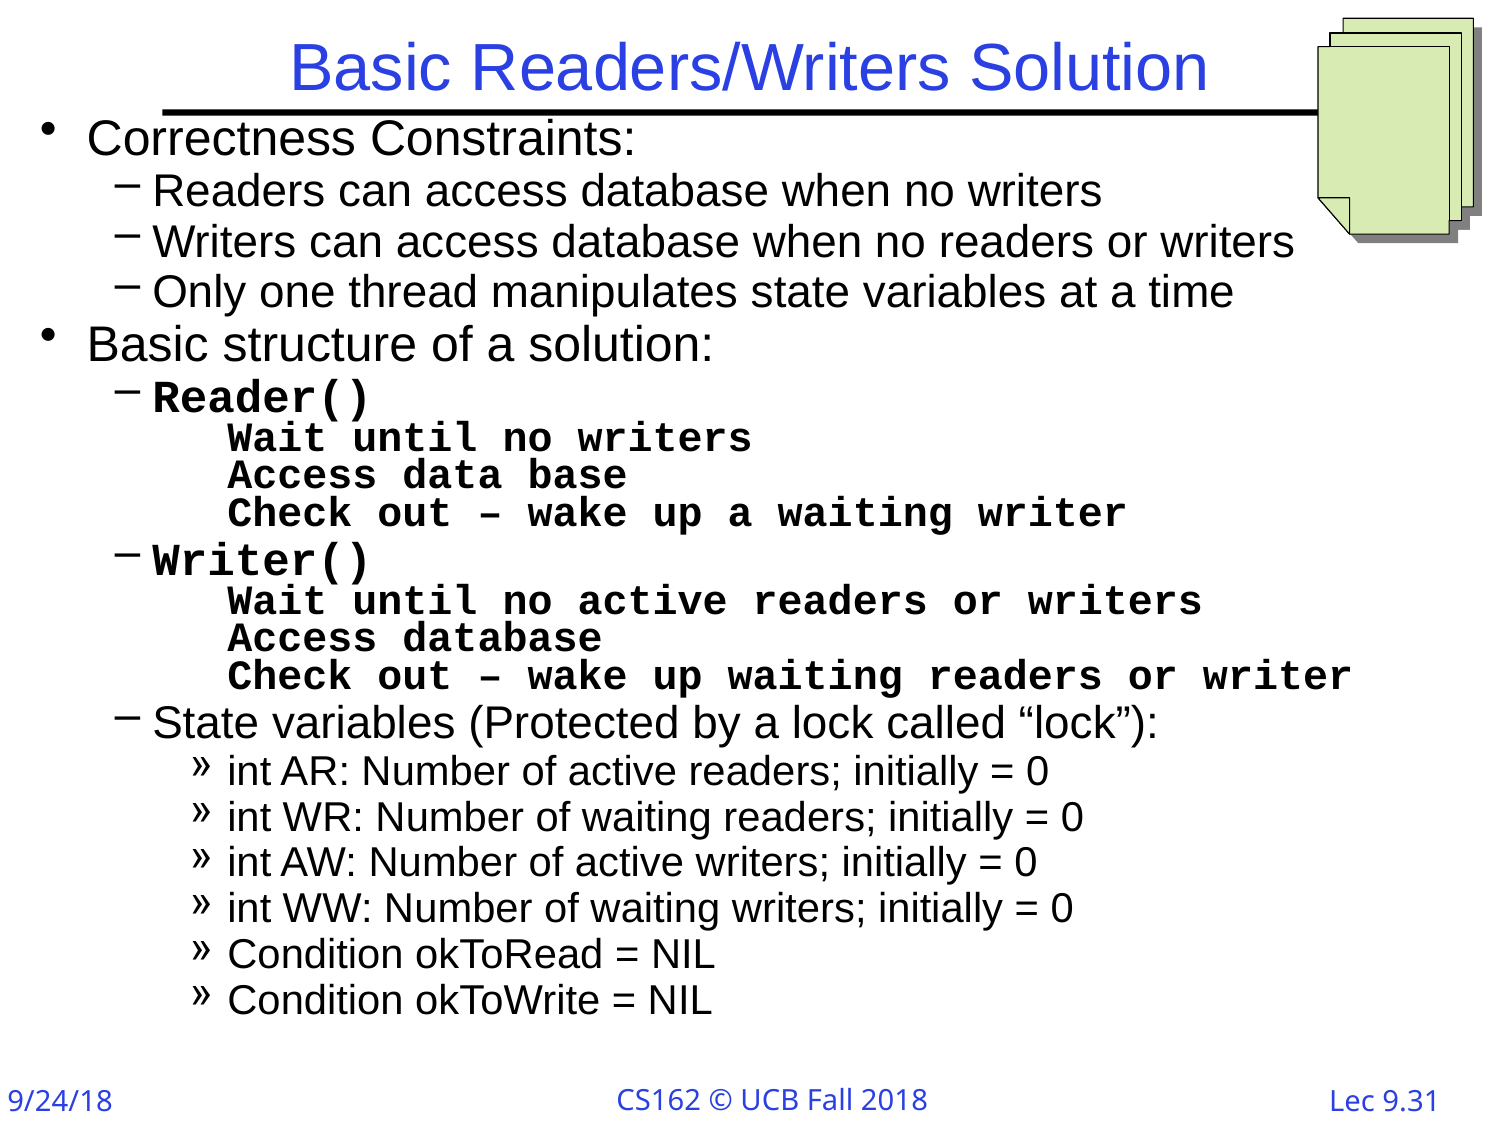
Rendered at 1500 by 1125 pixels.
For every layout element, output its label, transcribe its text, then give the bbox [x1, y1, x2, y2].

picture [1312, 12, 1489, 251]
title Basic Readers/Writers Solution [162, 24, 1307, 112]
list Correctness Constraints: Readers can access database when no writers Writers can access database when no readers or writers Only one thread manipulates state variables at a time Basic structure of a solution: Reader() Wait until no writers Access data base Check out – wake up a waiting writer Writer() Wait until no active readers or writers Access database Check out – wake up waiting readers or writer State variables (Protected by a lock called “lock”): int AR: Number of active readers; initially = 0 int WR: Number of waiting readers; initially = 0 int AW: Number of active writers; initially = 0 int WW: Number of waiting writers; initially = 0 Condition okToRead = NIL Condition okToWrite = NIL [24, 112, 1450, 1113]
